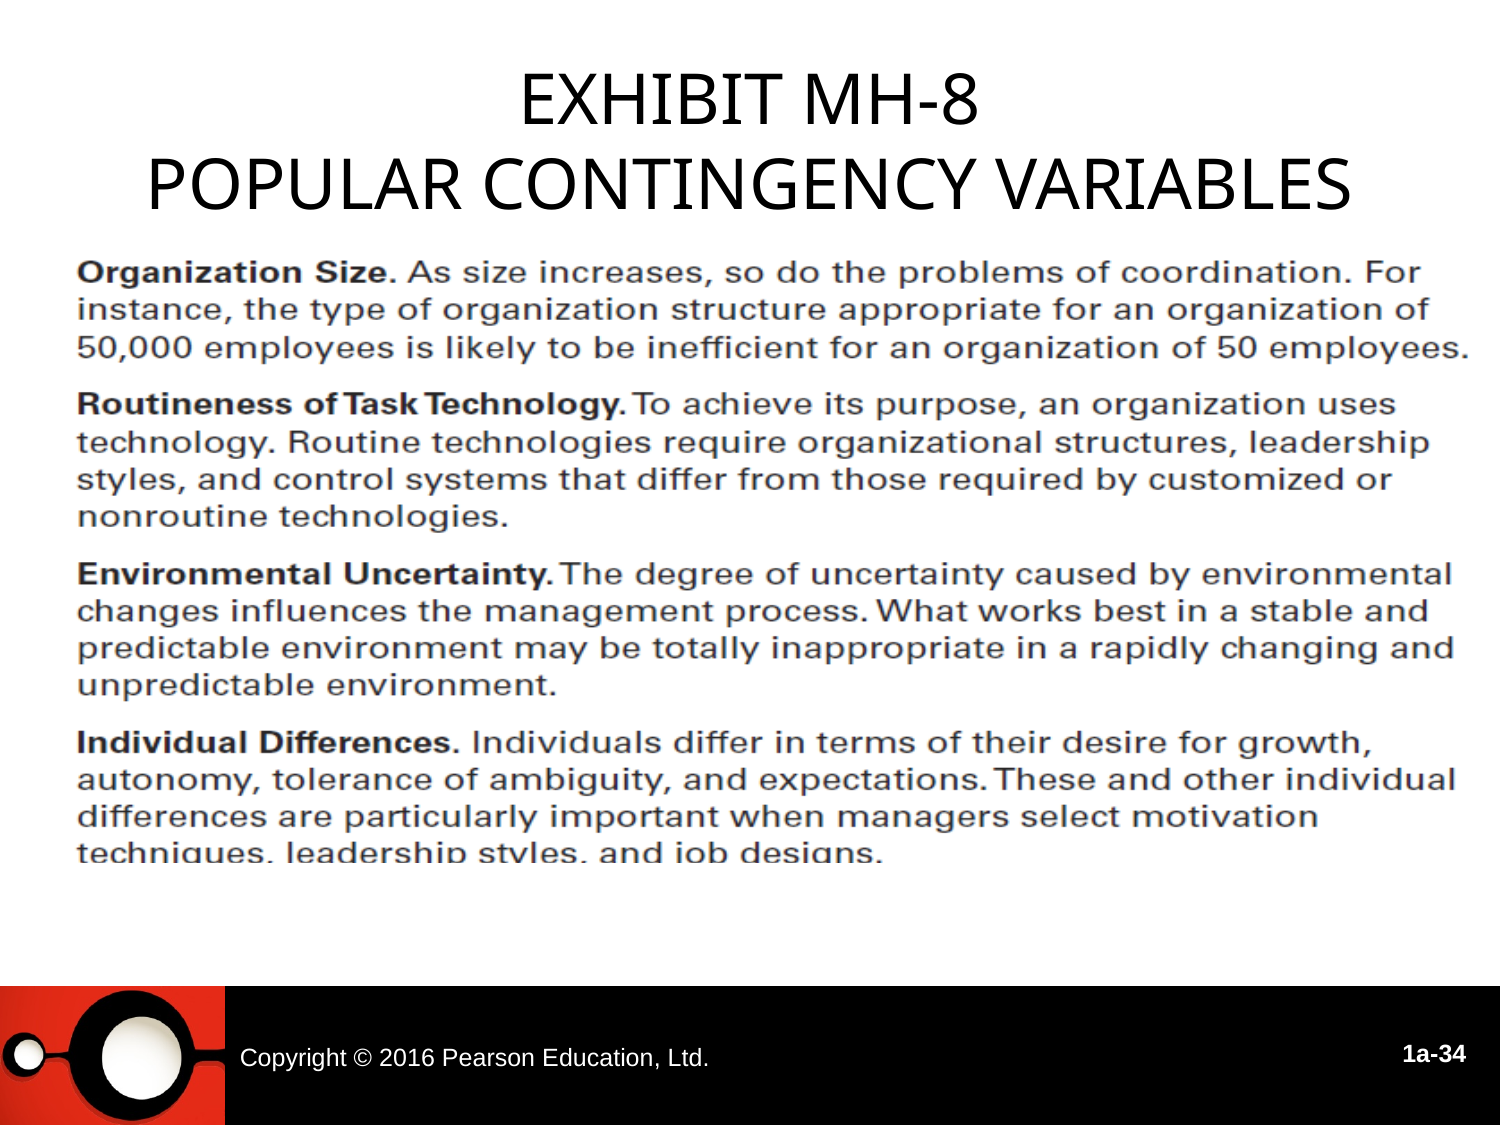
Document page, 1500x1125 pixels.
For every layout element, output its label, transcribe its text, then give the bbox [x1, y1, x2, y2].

slide_number 1a-34 [1387, 1026, 1500, 1087]
picture [54, 249, 1500, 863]
footer Copyright © 2016 Pearson Education, Ltd. [225, 1026, 838, 1087]
picture [0, 986, 225, 1125]
text_box Exhibit MH-8 Popular Contingency Variables [112, 45, 1388, 233]
